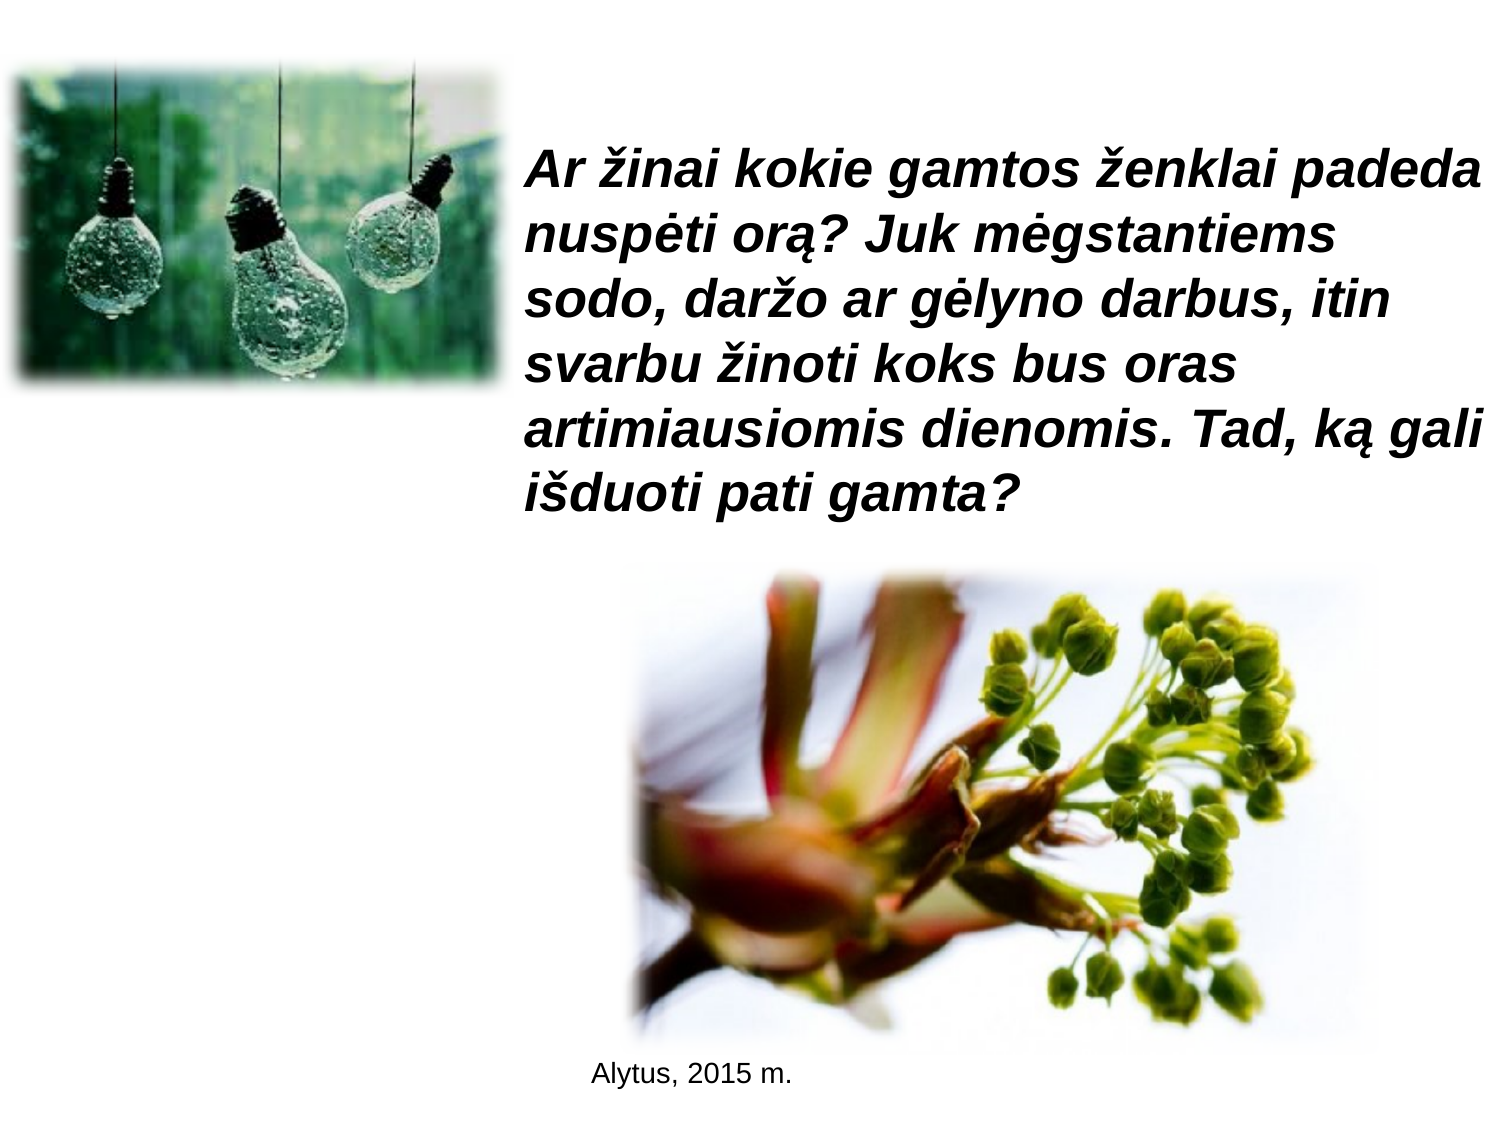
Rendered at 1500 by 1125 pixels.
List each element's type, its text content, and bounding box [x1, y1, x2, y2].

footer Alytus, 2015 m. [454, 1046, 930, 1125]
picture [0, 54, 515, 398]
list Ar žinai kokie gamtos ženklai padeda nuspėti orą? Juk mėgstantiems sodo, daržo ar gėlyno darbus, itin svarbu žinoti koks bus oras artimiausiomis dienomis. Tad, ką gali išduoti pati gamta? [509, 125, 1500, 869]
picture [619, 562, 1380, 1055]
